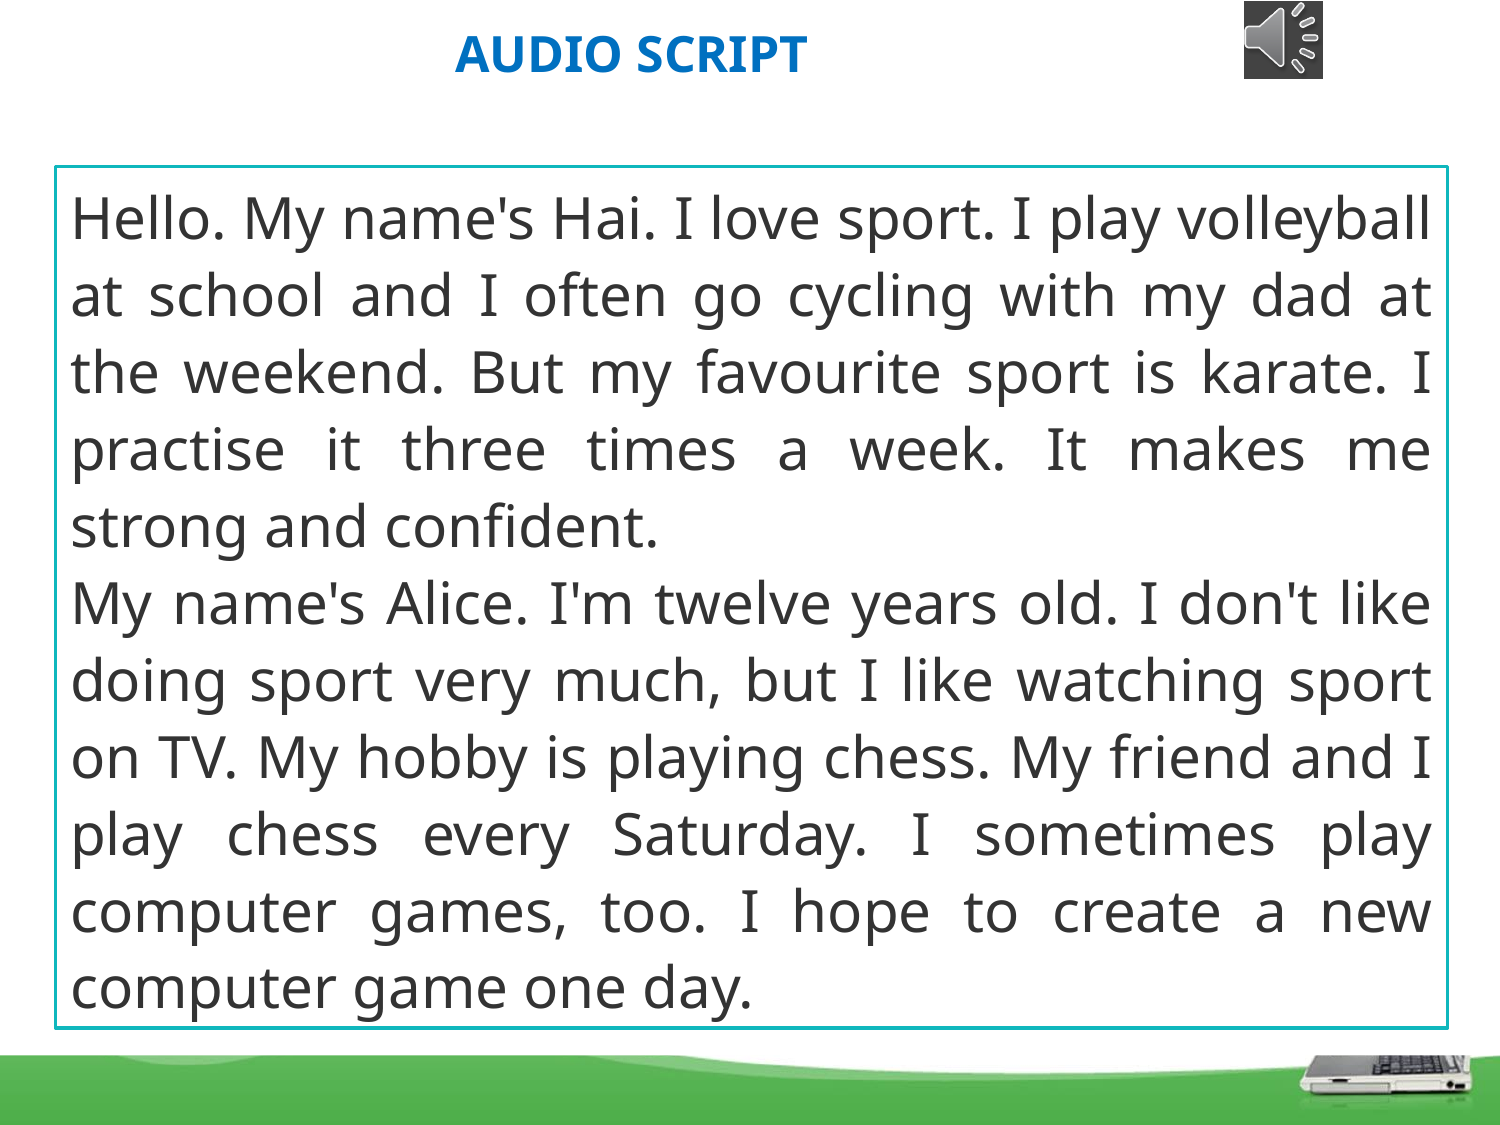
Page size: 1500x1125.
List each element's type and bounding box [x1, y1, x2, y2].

picture [0, 0, 1500, 80]
text_box [0, 48, 1500, 1056]
picture [0, 1056, 1500, 1125]
